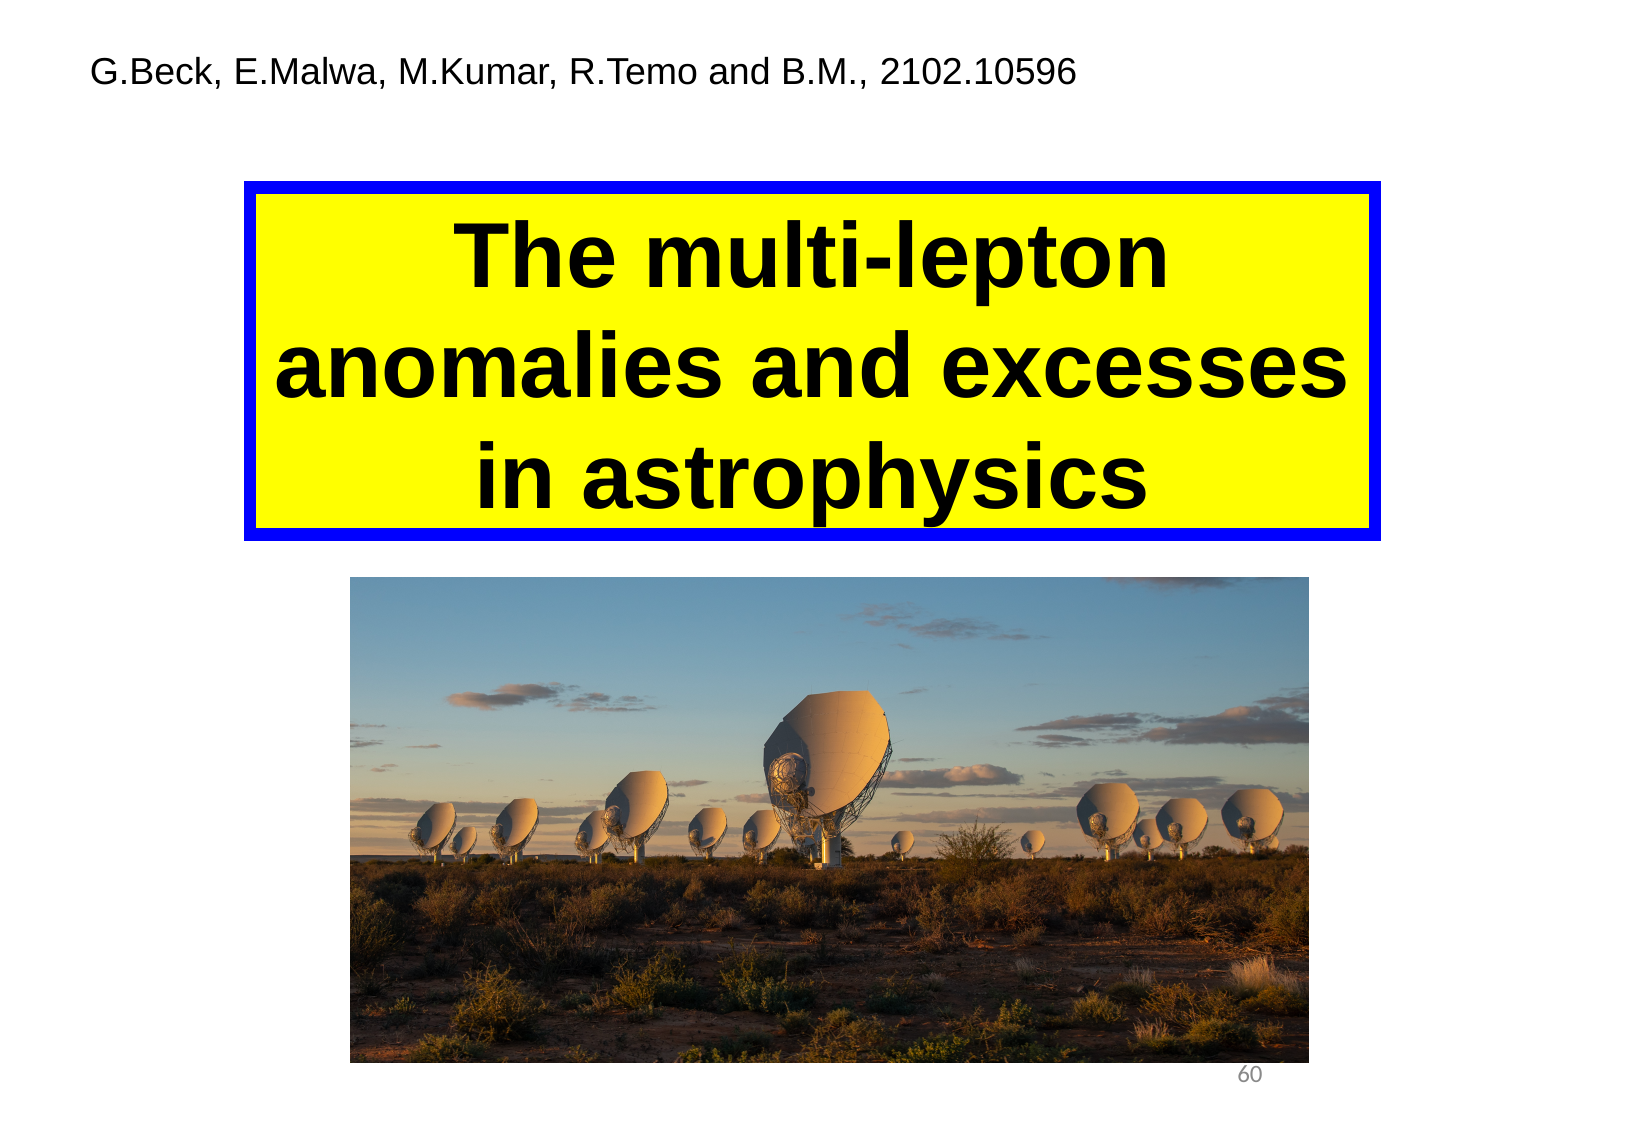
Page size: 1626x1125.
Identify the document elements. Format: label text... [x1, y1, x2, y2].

picture [349, 577, 1309, 1063]
text_box The multi-lepton anomalies and excesses in astrophysics [249, 187, 1375, 535]
text_box G.Beck, E.Malwa, M.Kumar, R.Temo and B.M., 2102.10596 [75, 39, 1250, 99]
slide_number 60 [1074, 1042, 1426, 1103]
